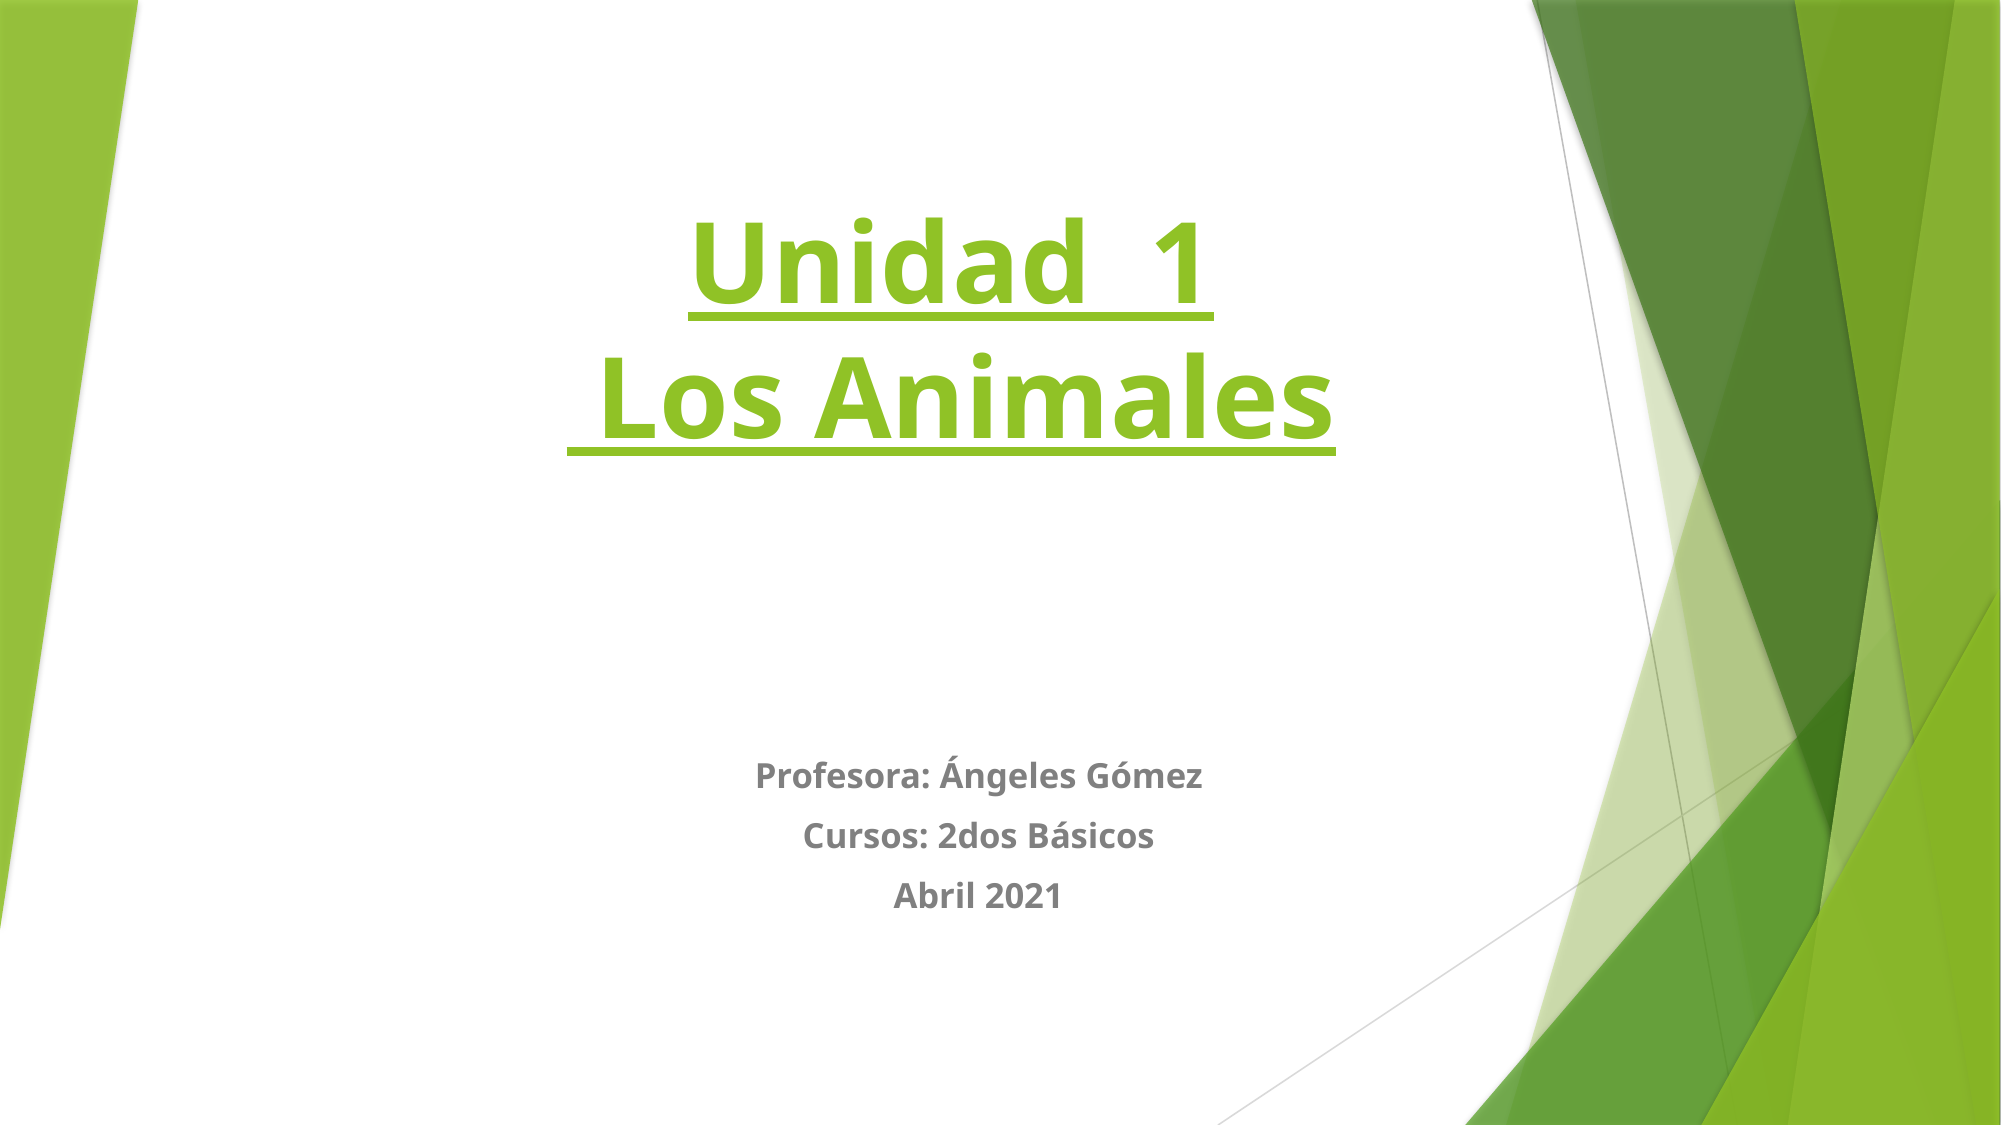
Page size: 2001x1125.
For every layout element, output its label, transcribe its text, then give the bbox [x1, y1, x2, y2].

subtitle Profesora: Ángeles Gómez Cursos: 2dos Básicos Abril 2021 [721, 746, 1236, 926]
title Unidad 1 Los Animales [314, 199, 1589, 470]
